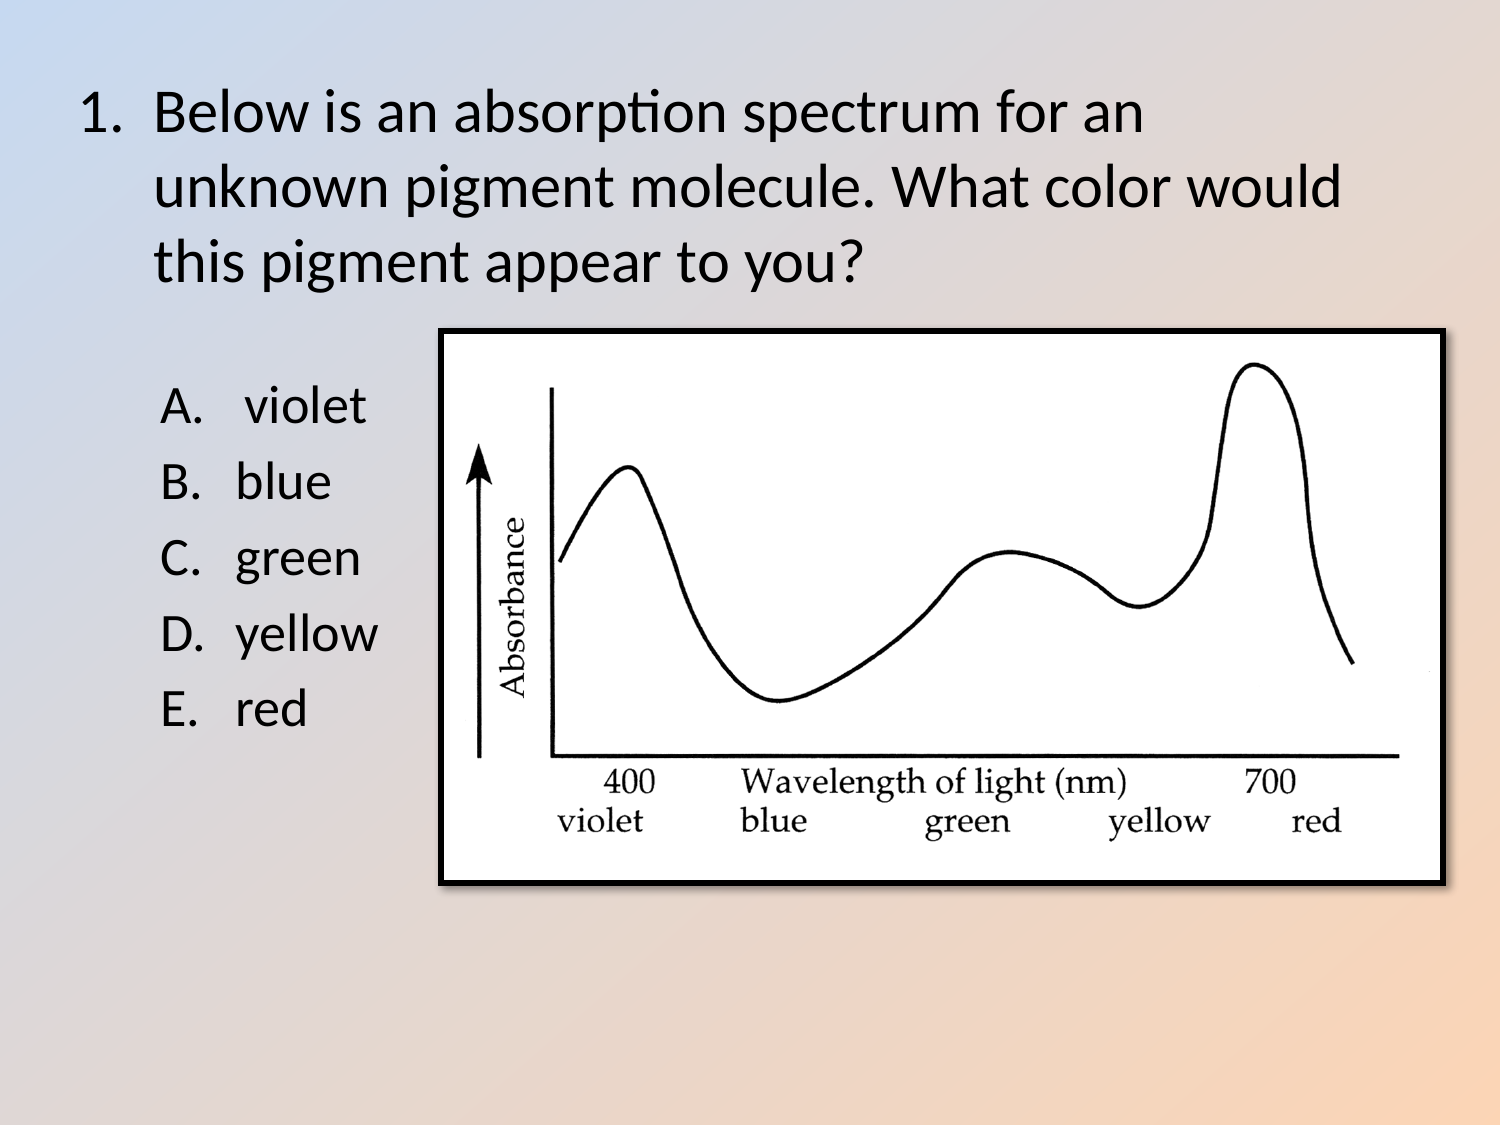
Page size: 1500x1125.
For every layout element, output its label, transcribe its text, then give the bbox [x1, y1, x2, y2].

list 1. Below is an absorption spectrum for an unknown pigment molecule. What color would this pigment appear to you? [62, 62, 1411, 361]
list violet blue green yellow red [50, 361, 436, 873]
picture [443, 333, 1440, 881]
